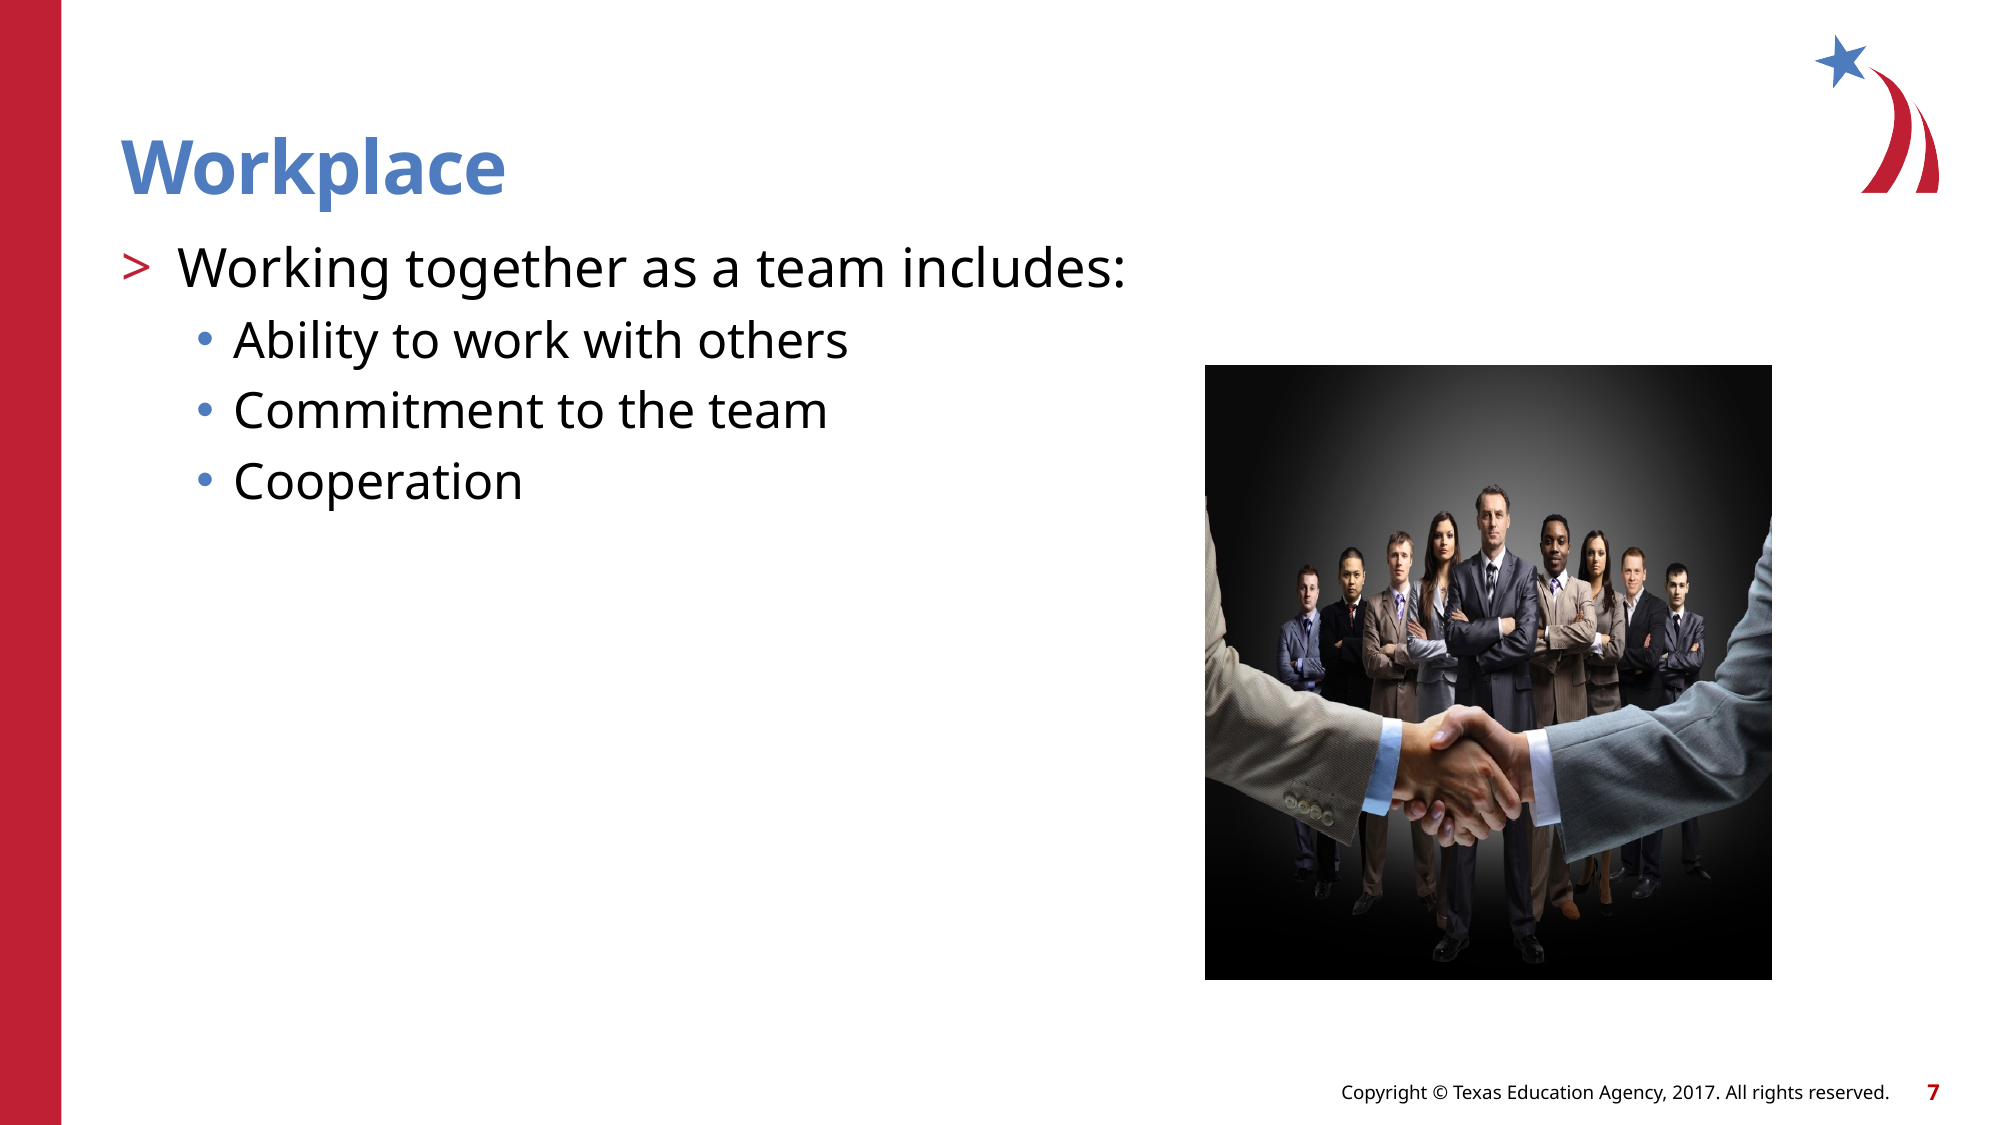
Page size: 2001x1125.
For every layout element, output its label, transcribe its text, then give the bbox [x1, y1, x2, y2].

list Working together as a team includes: Ability to work with others Commitment to the team Cooperation [121, 233, 1884, 1010]
picture [1814, 34, 1939, 193]
title Workplace [121, 66, 1772, 211]
picture [1205, 365, 1772, 980]
